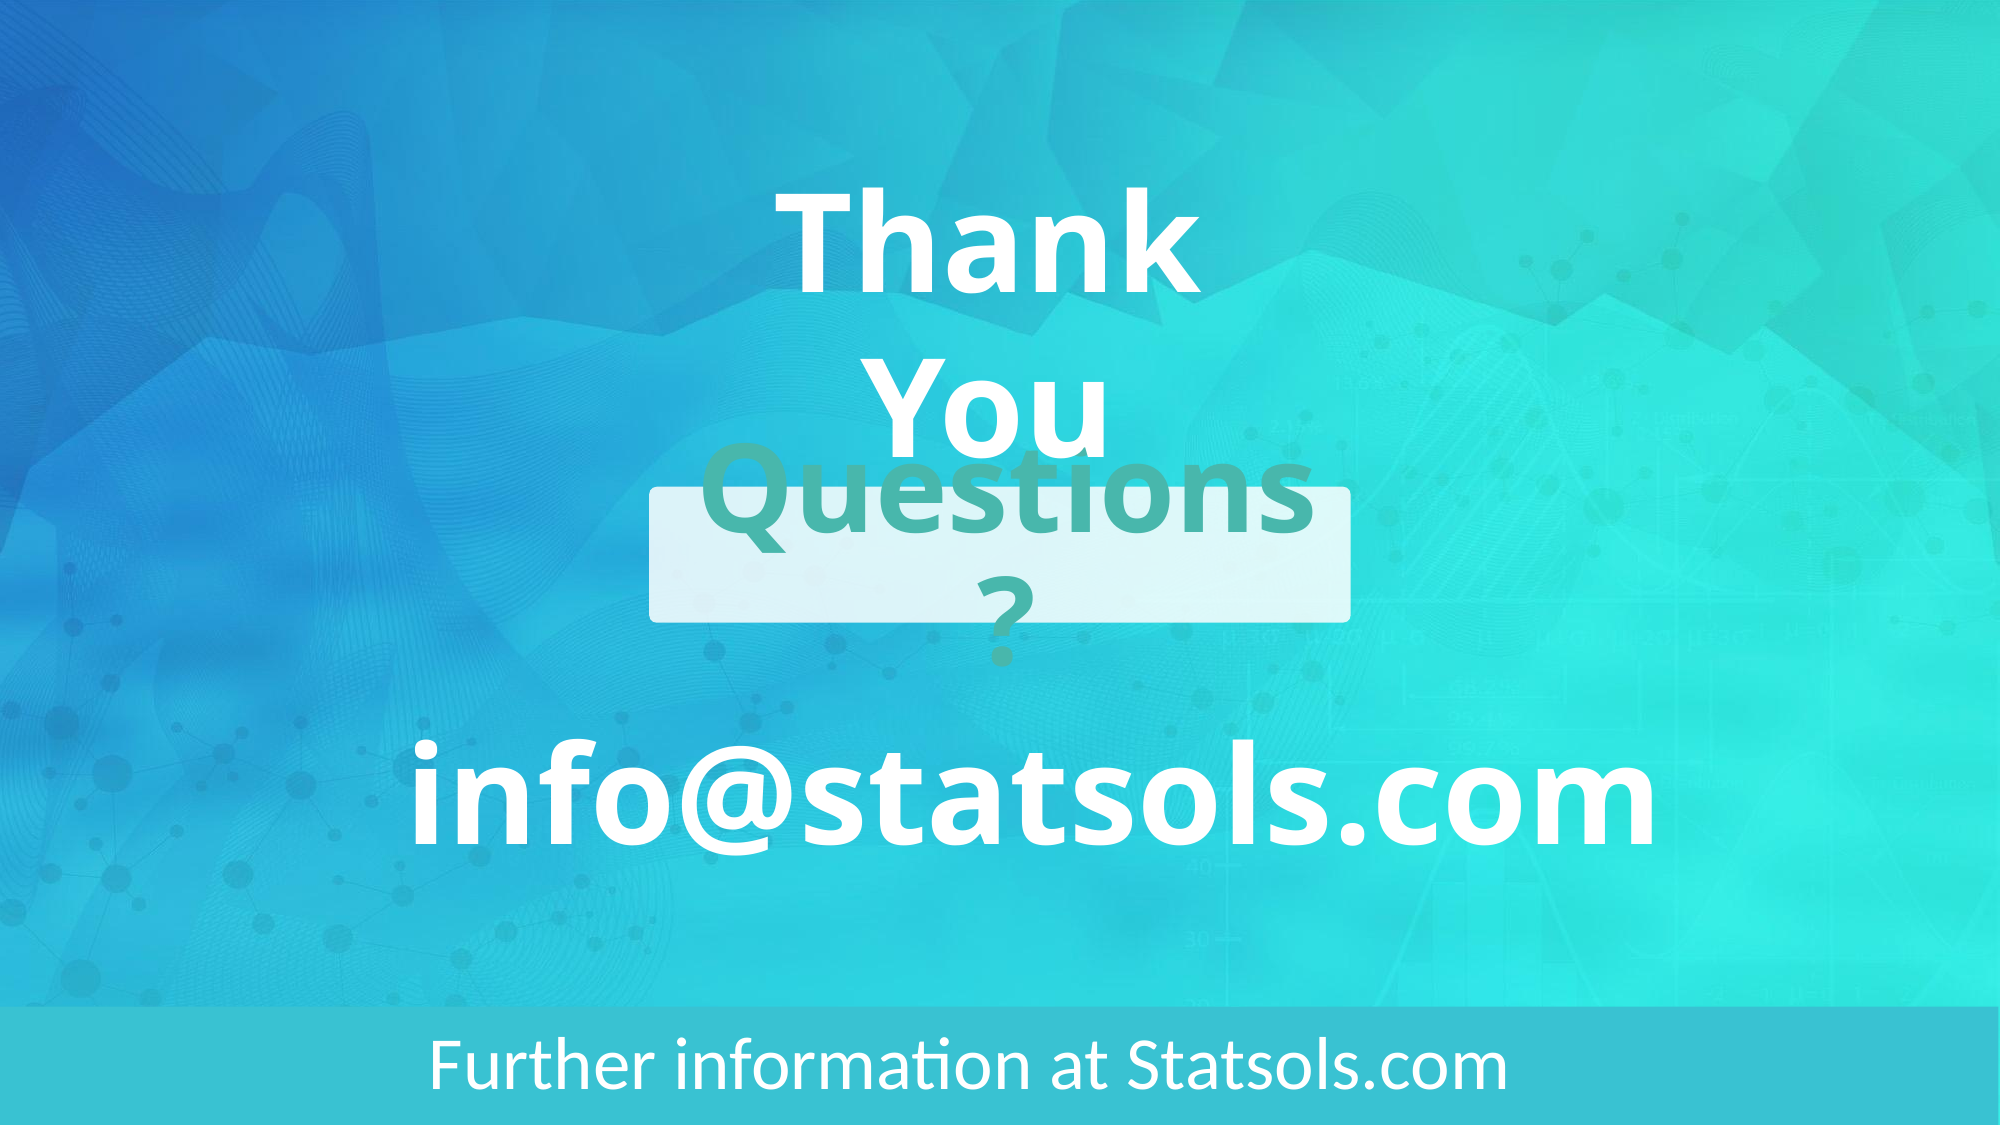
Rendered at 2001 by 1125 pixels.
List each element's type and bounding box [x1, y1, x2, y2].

picture [0, 0, 2000, 1125]
text_box [648, 486, 1351, 623]
